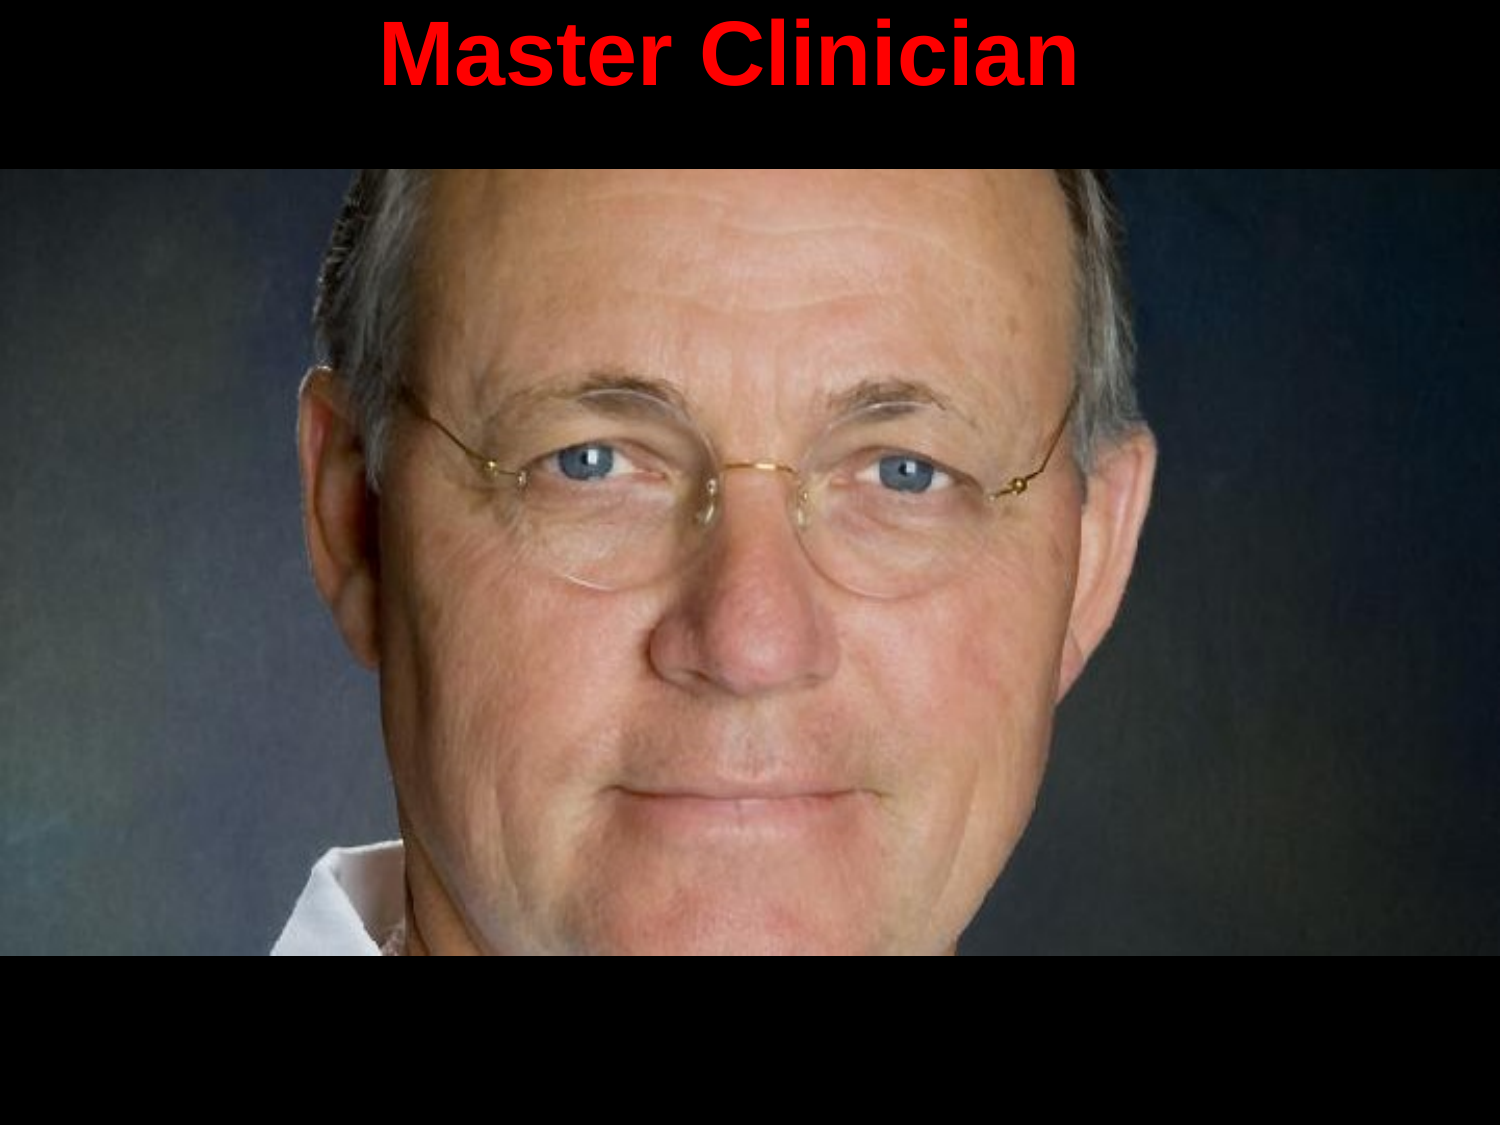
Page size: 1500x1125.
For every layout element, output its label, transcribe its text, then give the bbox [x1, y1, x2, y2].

picture [0, 169, 1500, 956]
title Master Clinician [67, 0, 1418, 143]
